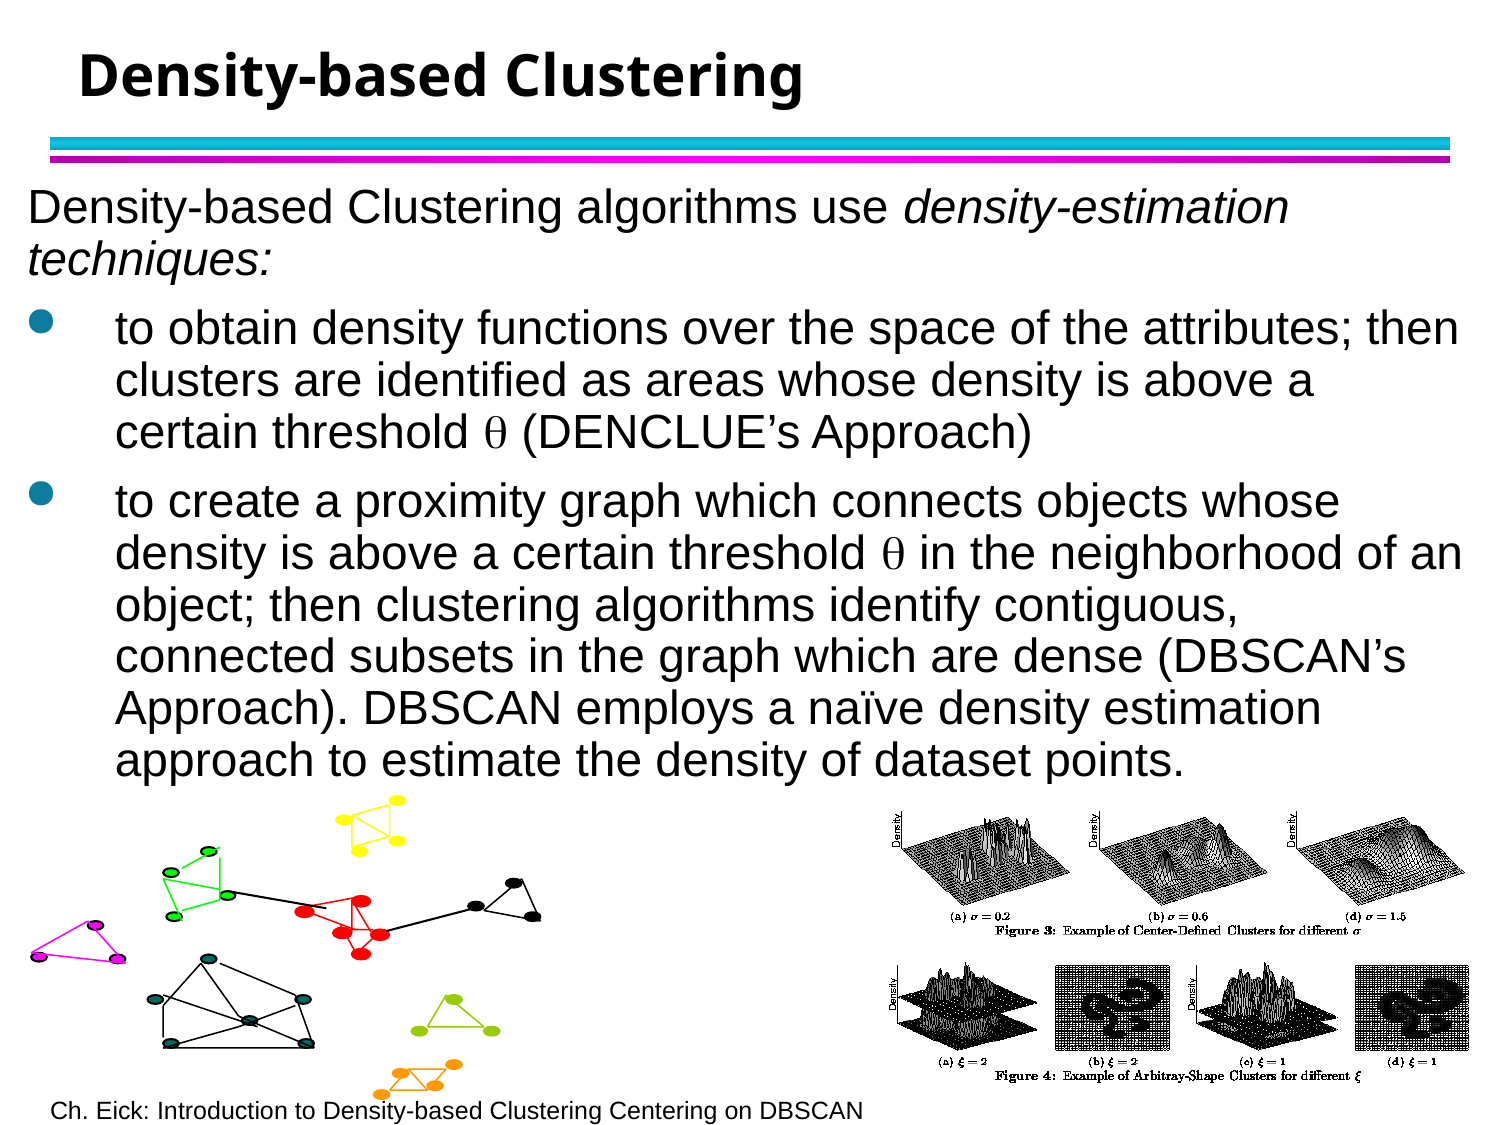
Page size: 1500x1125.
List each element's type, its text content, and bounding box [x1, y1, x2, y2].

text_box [30, 795, 541, 1100]
picture [874, 784, 1488, 1085]
title Density-based Clustering [62, 24, 1421, 116]
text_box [227, 890, 299, 909]
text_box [386, 908, 471, 932]
list Density-based Clustering algorithms use density-estimation techniques: to obtain density functions over the space of the attributes; then clusters are identified as areas whose density is above a certain threshold  (DENCLUE’s Approach) to create a proximity graph which connects objects whose density is above a certain threshold  in the neighborhood of an object; then clustering algorithms identify contiguous, connected subsets in the graph which are dense (DBSCAN’s Approach). DBSCAN employs a naïve density estimation approach to estimate the density of dataset points. [12, 174, 1488, 1059]
